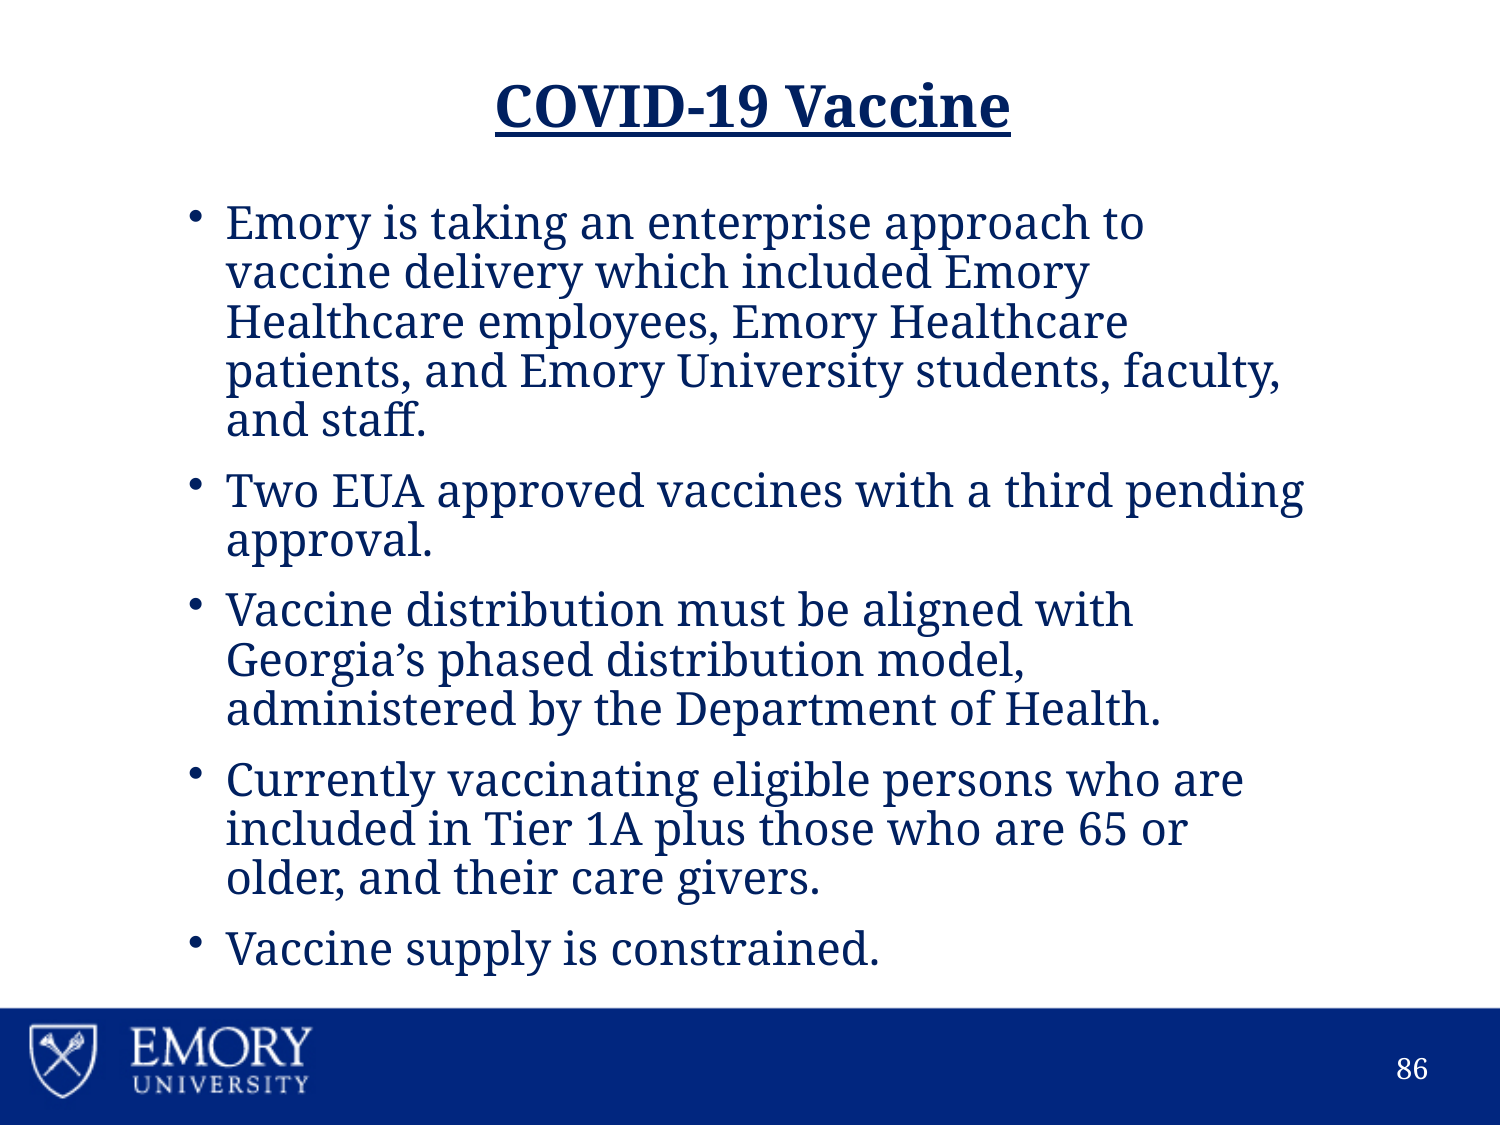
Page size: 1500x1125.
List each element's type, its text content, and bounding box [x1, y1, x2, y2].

slide_number 86 [1093, 1043, 1444, 1122]
text_box Emory is taking an enterprise approach to vaccine delivery which included Emory Healthcare employees, Emory Healthcare patients, and Emory University students, faculty, and staff. Two EUA approved vaccines with a third pending approval. Vaccine distribution must be aligned with Georgia’s phased distribution model, administered by the Department of Health. Currently vaccinating eligible persons who are included in Tier 1A plus those who are 65 or older, and their care givers. Vaccine supply is constrained. [173, 192, 1333, 1019]
text_box COVID-19 Vaccine [224, 70, 1282, 192]
picture [0, 0, 1500, 1125]
